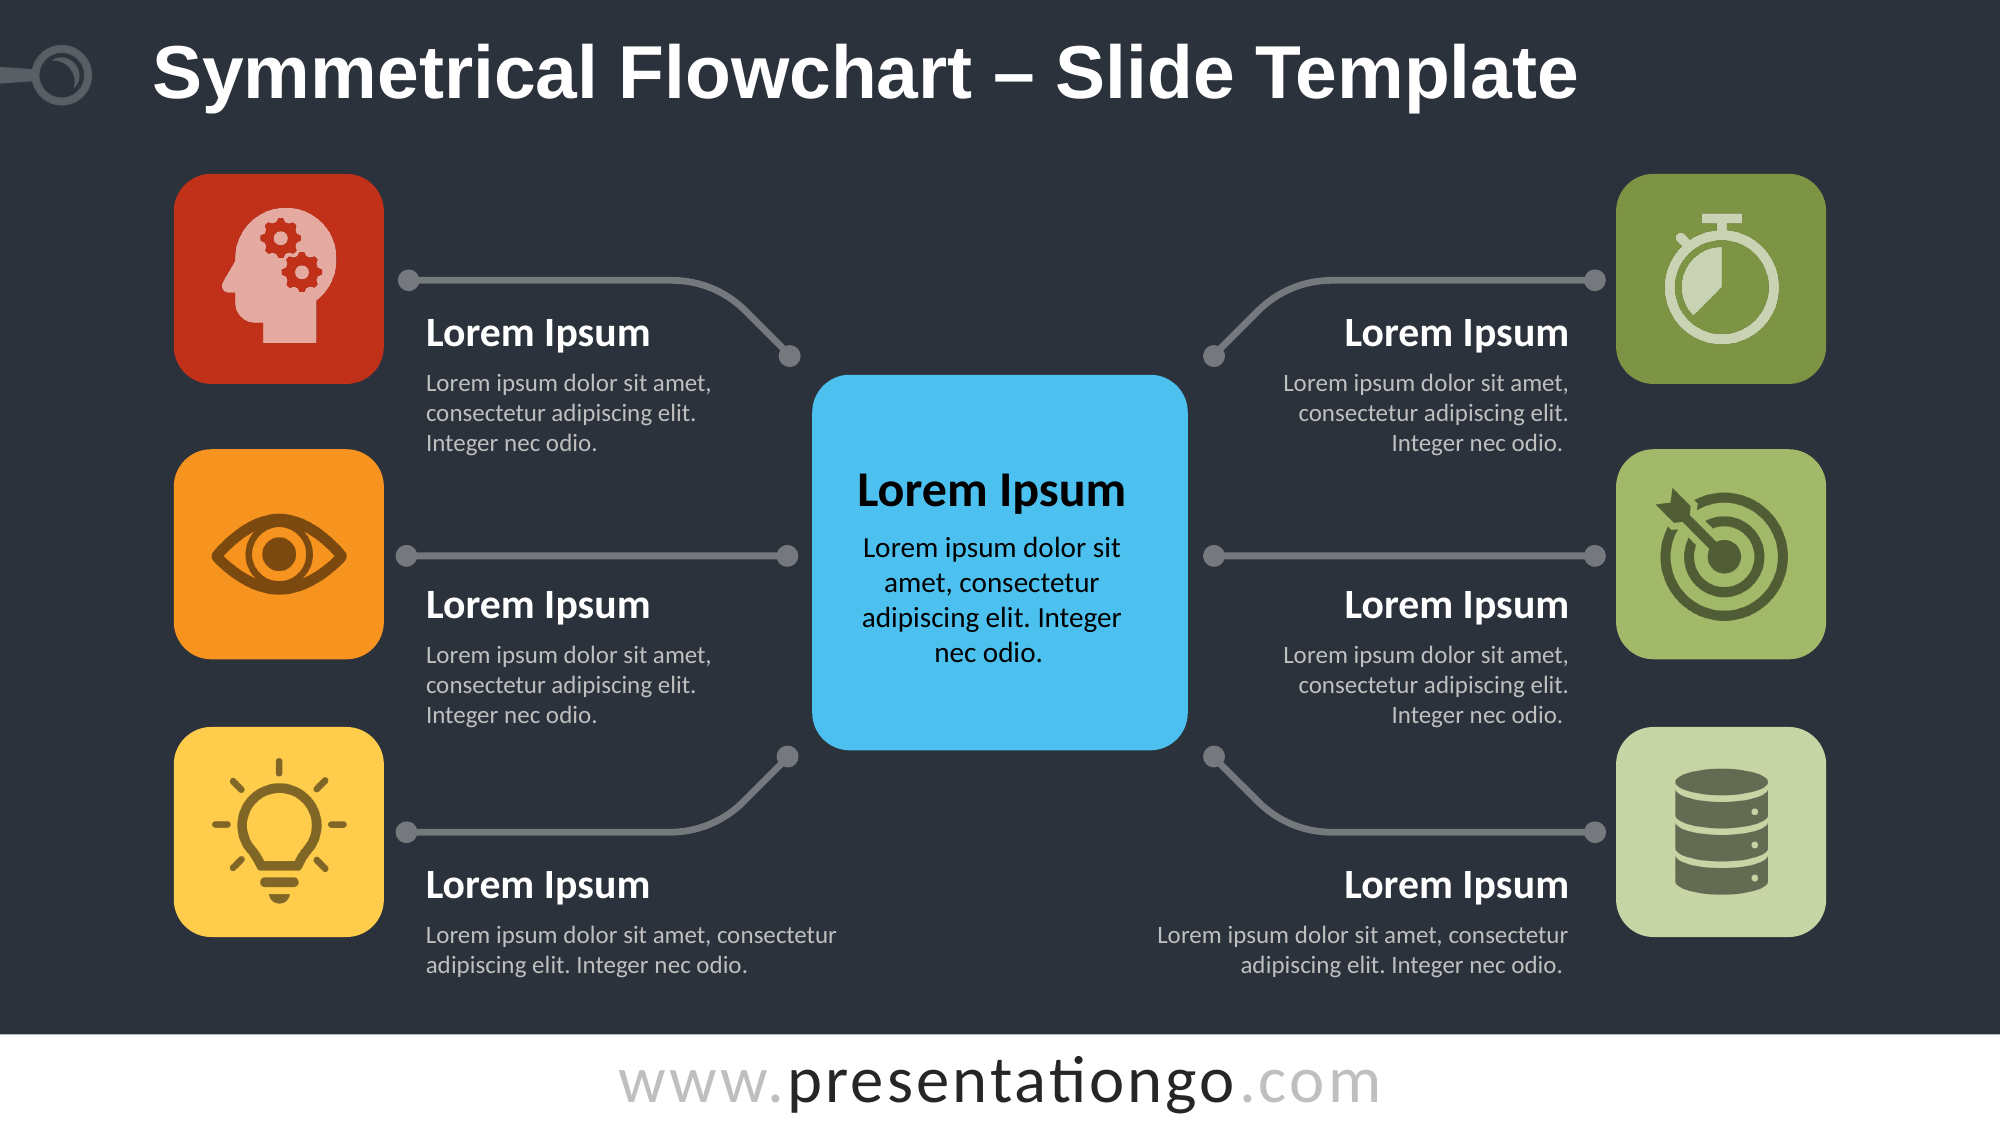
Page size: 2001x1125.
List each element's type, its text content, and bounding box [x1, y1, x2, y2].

text_box [1203, 299, 1266, 368]
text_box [425, 568, 745, 738]
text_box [840, 447, 1159, 678]
text_box [395, 745, 799, 844]
picture [1642, 752, 1801, 912]
text_box [395, 544, 799, 567]
text_box [812, 374, 1188, 751]
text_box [1140, 848, 1585, 988]
text_box [1616, 726, 1827, 938]
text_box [1266, 296, 1585, 466]
text_box [1203, 745, 1607, 844]
text_box [397, 269, 733, 296]
text_box [745, 305, 801, 368]
text_box [1616, 449, 1827, 660]
text_box [1616, 173, 1827, 384]
picture [198, 198, 360, 360]
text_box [425, 848, 870, 988]
title Symmetrical Flowchart – Slide Template [137, 26, 2000, 148]
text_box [425, 296, 745, 466]
picture [1640, 198, 1802, 360]
text_box [1203, 544, 1606, 567]
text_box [1266, 568, 1585, 738]
picture [1640, 473, 1802, 635]
text_box [173, 173, 384, 384]
picture [198, 473, 360, 635]
text_box [1270, 269, 1606, 296]
text_box [173, 726, 384, 938]
picture [198, 751, 360, 913]
text_box [173, 449, 384, 660]
